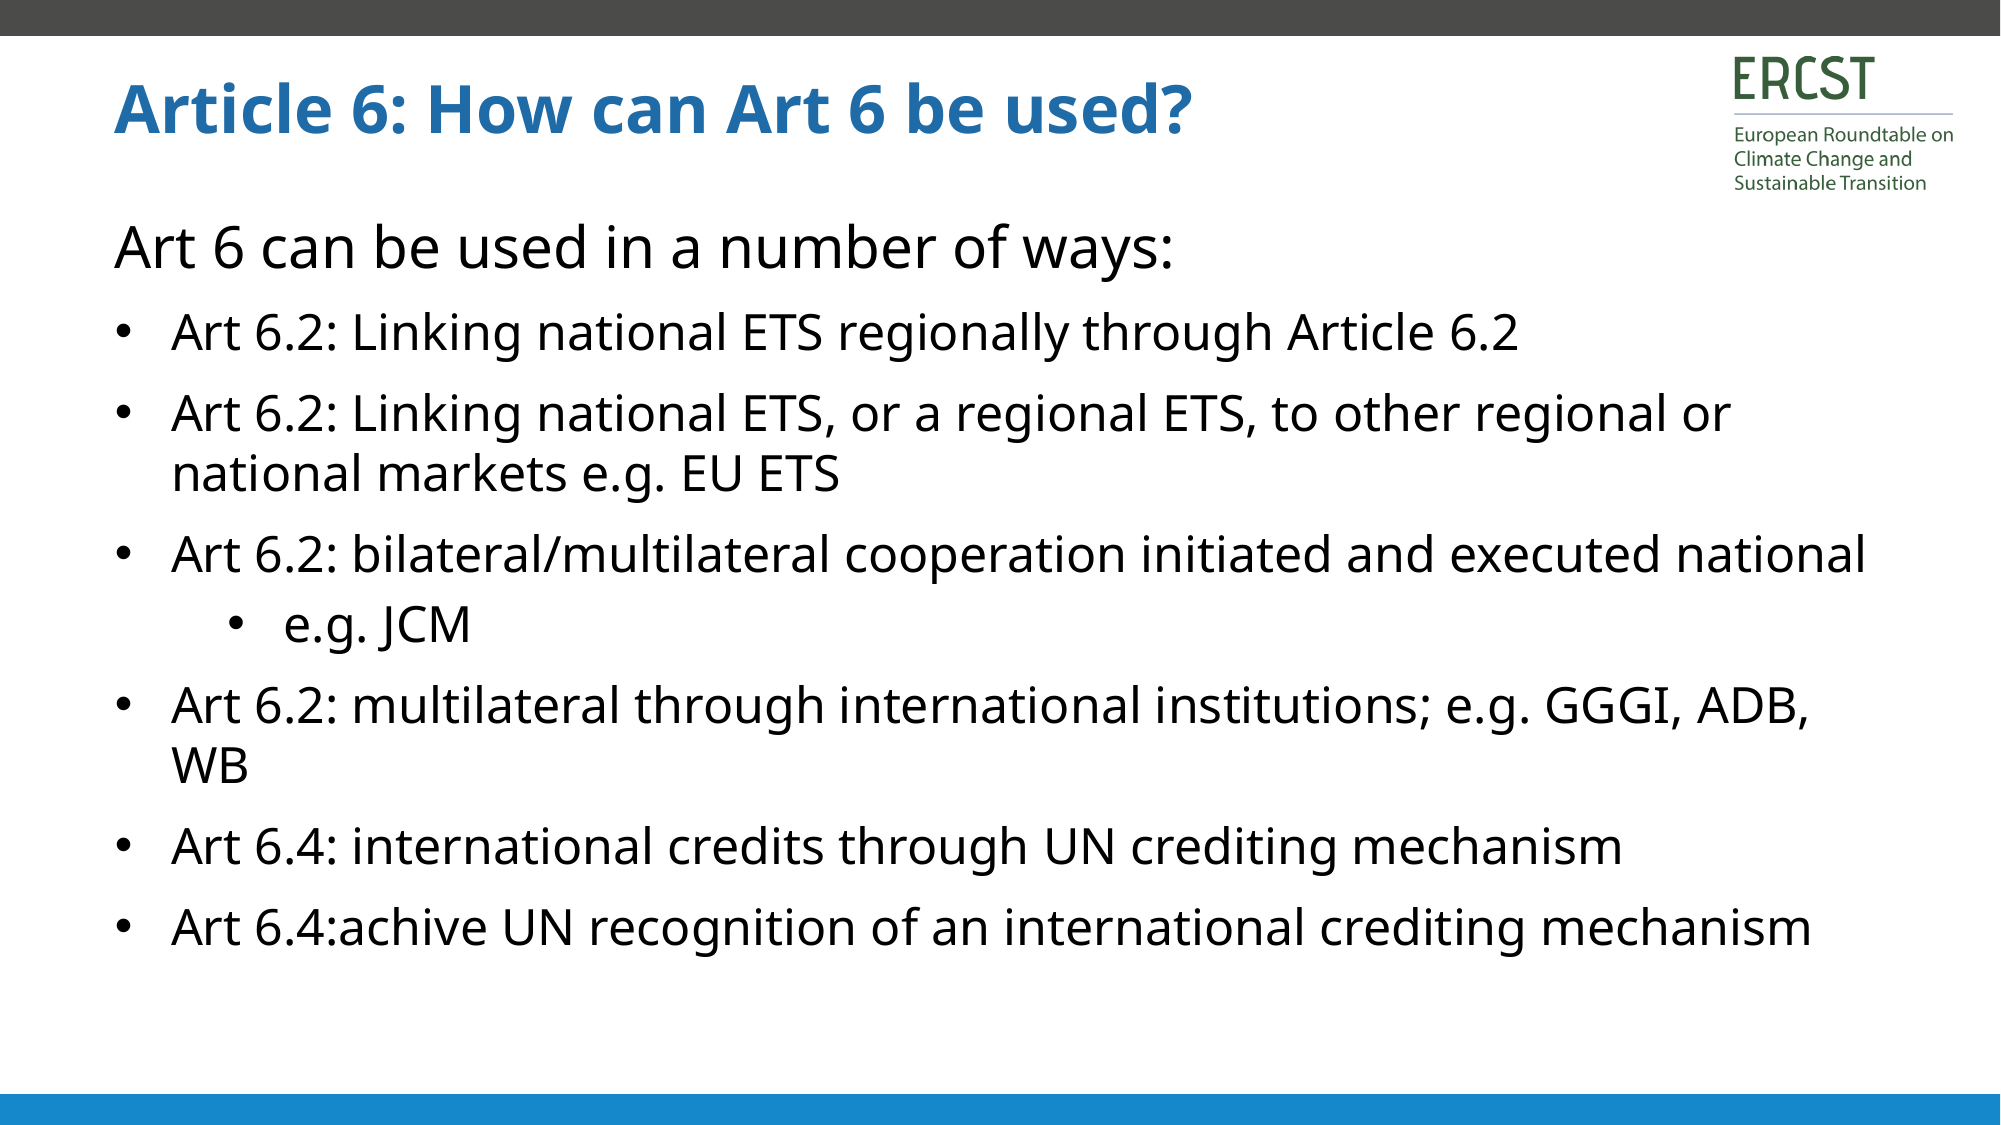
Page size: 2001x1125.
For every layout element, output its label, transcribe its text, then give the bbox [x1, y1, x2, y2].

list Article 6: How can Art 6 be used? [99, 68, 1894, 156]
list Art 6 can be used in a number of ways: Art 6.2: Linking national ETS regionally through Article 6.2 Art 6.2: Linking national ETS, or a regional ETS, to other regional or national markets e.g. EU ETS Art 6.2: bilateral/multilateral cooperation initiated and executed national e.g. JCM Art 6.2: multilateral through international institutions; e.g. GGGI, ADB, WB Art 6.4: international credits through UN crediting mechanism Art 6.4:achive UN recognition of an international crediting mechanism [99, 202, 1894, 1062]
picture [1734, 56, 1953, 190]
